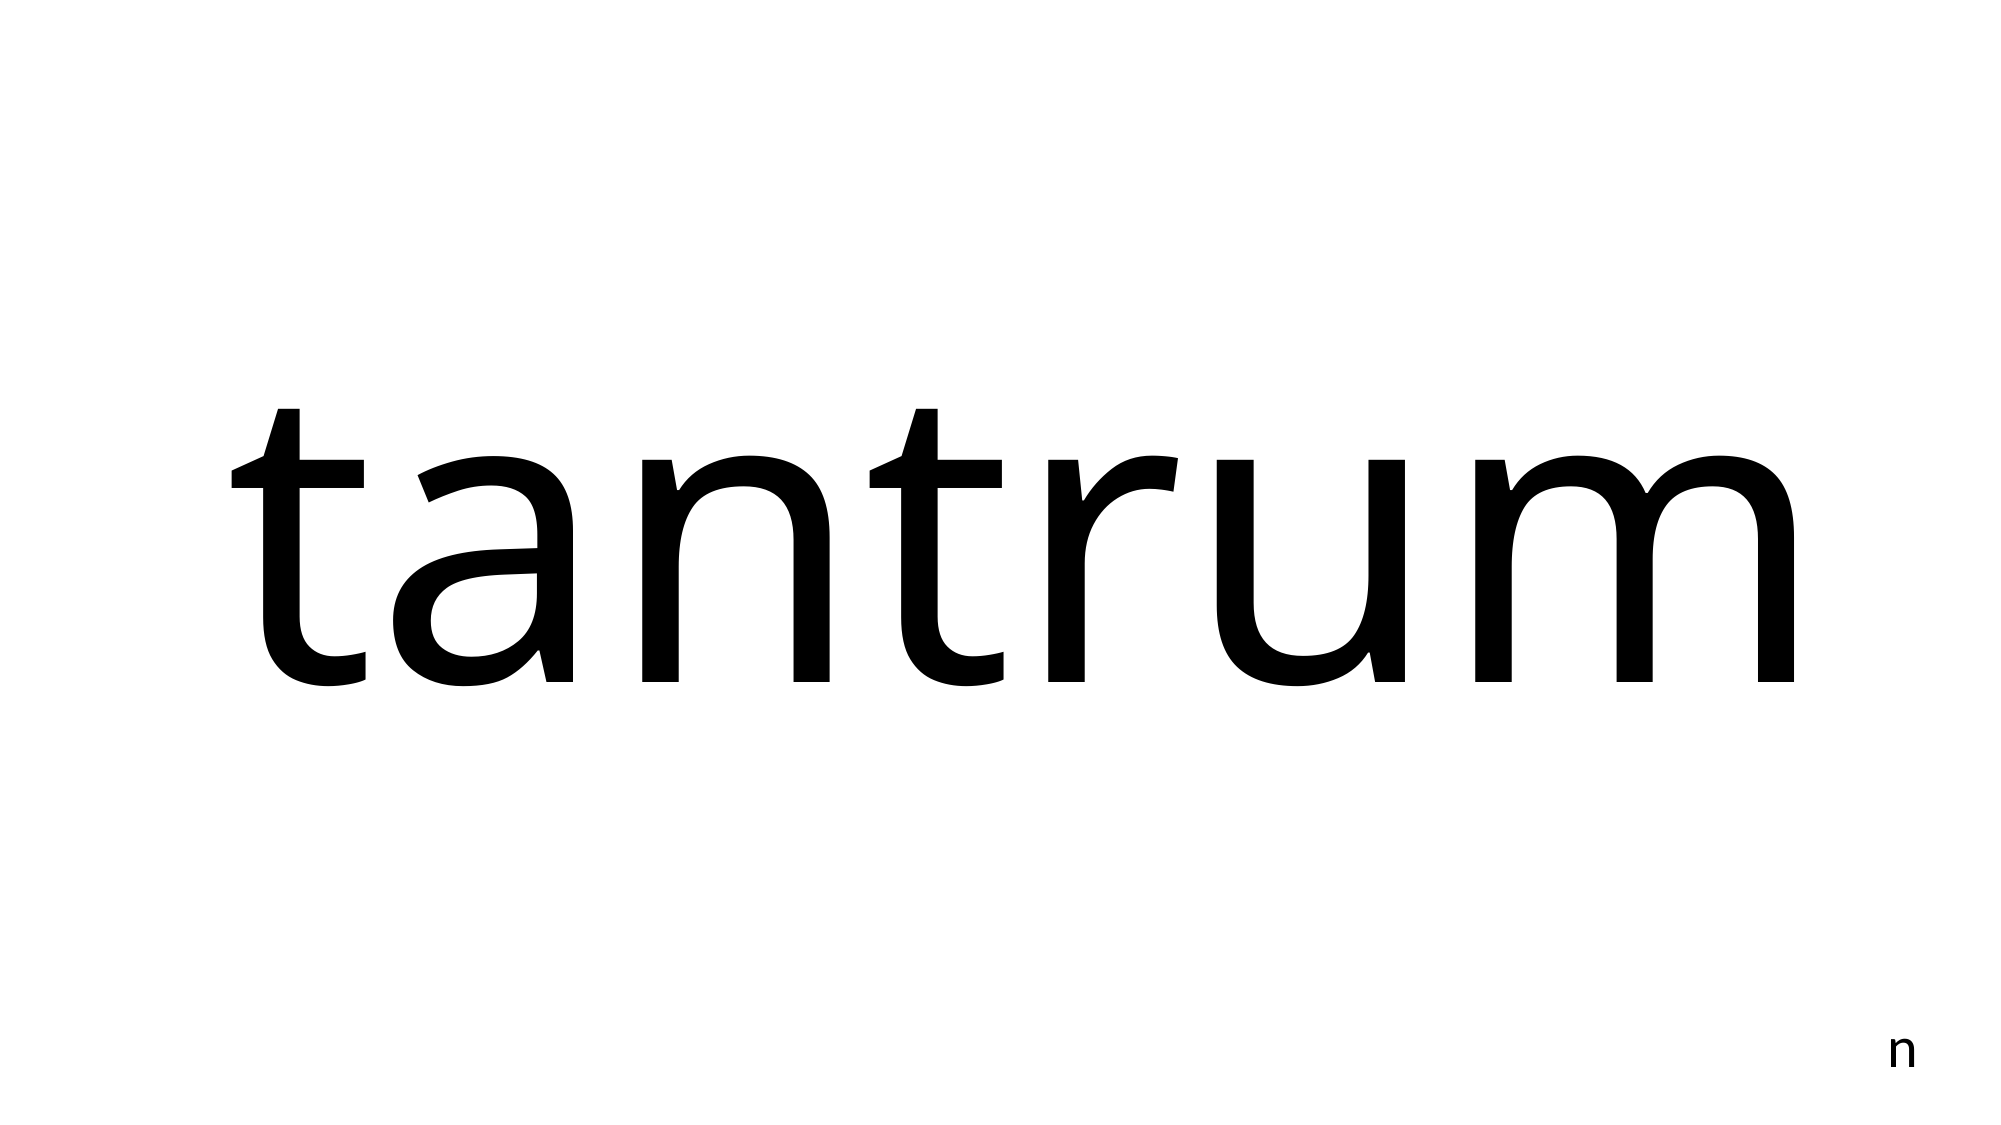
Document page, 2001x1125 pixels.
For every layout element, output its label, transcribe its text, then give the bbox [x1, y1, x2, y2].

text_box n [1872, 1001, 1933, 1087]
text_box tantrum [85, 439, 1968, 657]
